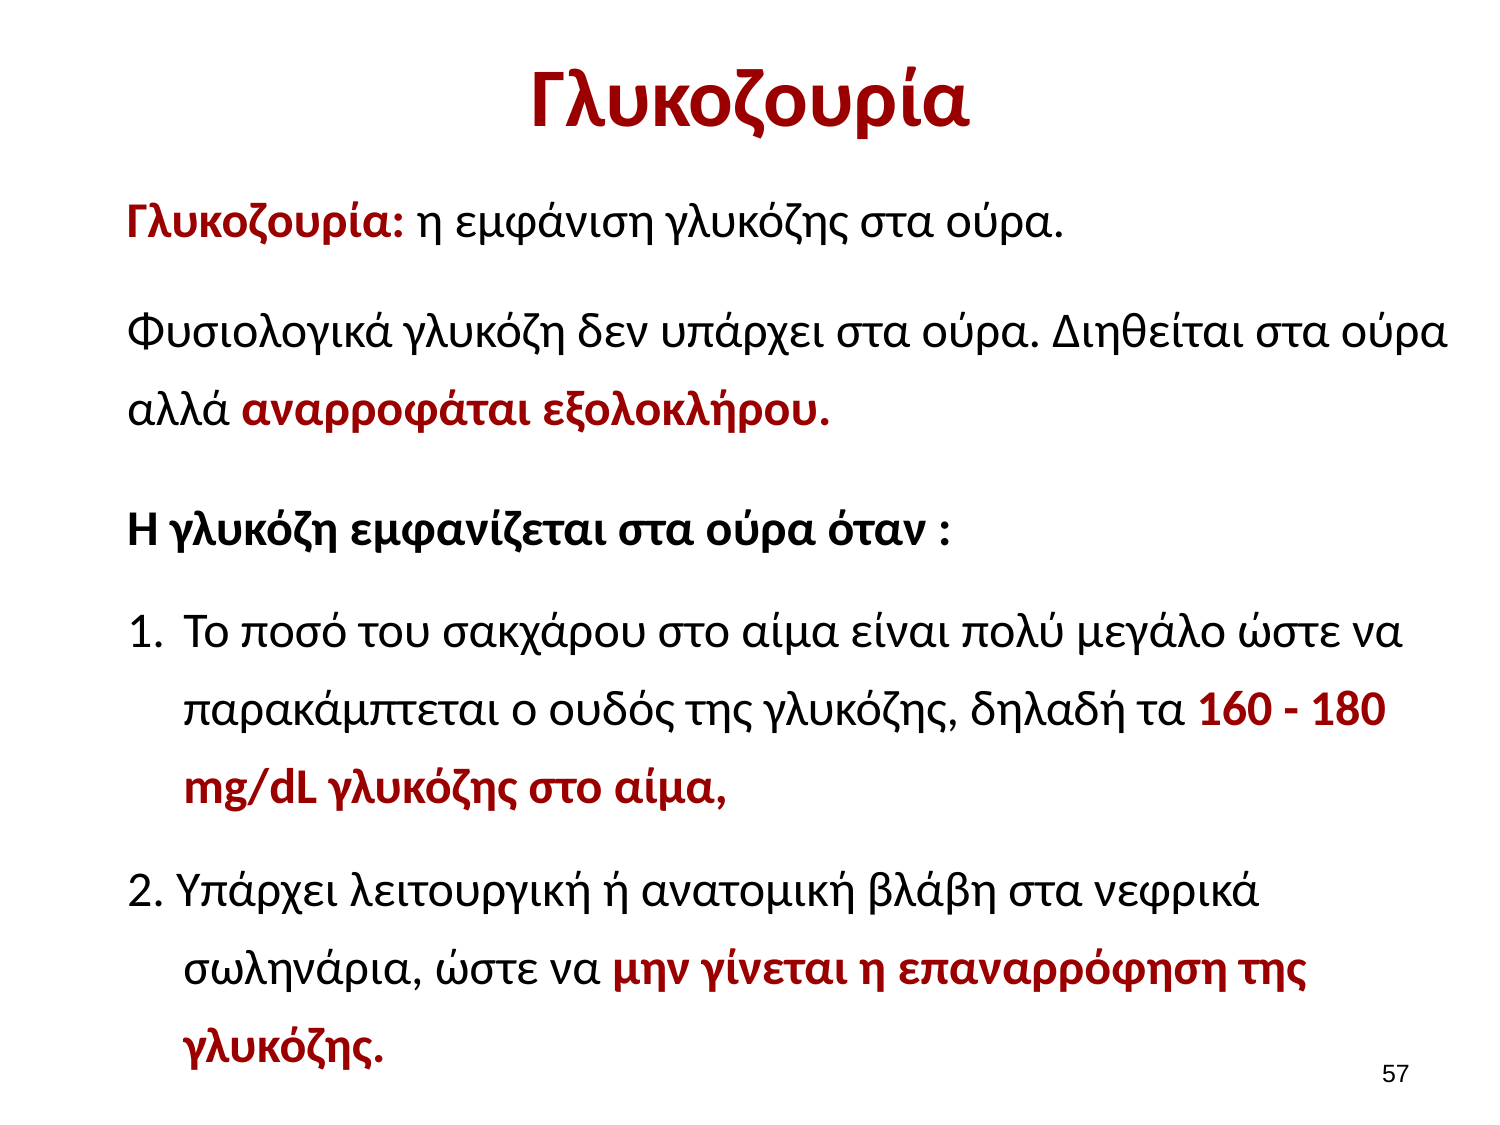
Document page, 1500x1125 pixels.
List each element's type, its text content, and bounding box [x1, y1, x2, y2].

slide_number 56 [1074, 1042, 1425, 1103]
text_box Η γλυκόζη εμφανίζεται στα ούρα όταν : To ποσό του σακχάρου στο αίμα είναι πολύ μεγάλο ώστε να παρακάμπτεται ο ουδός της γλυκόζης, δηλαδή τα 160 - 180 mg/dL γλυκόζης στο αίμα, 2. Yπάρχει λειτουργική ή ανατομική βλάβη στα νεφρικά σωληνάρια, ώστε να μην γίνεται η επαναρρόφηση της γλυκόζης. [112, 469, 1483, 1080]
text_box Γλυκοζουρία: η εμφάνιση γλυκόζης στα ούρα. [112, 180, 1404, 256]
title Γλυκοζουρία [76, 19, 1427, 169]
text_box Φυσιολογικά γλυκόζη δεν υπάρχει στα ούρα. Διηθείται στα ούρα αλλά αναρροφάται εξολοκλήρου. [112, 272, 1483, 443]
